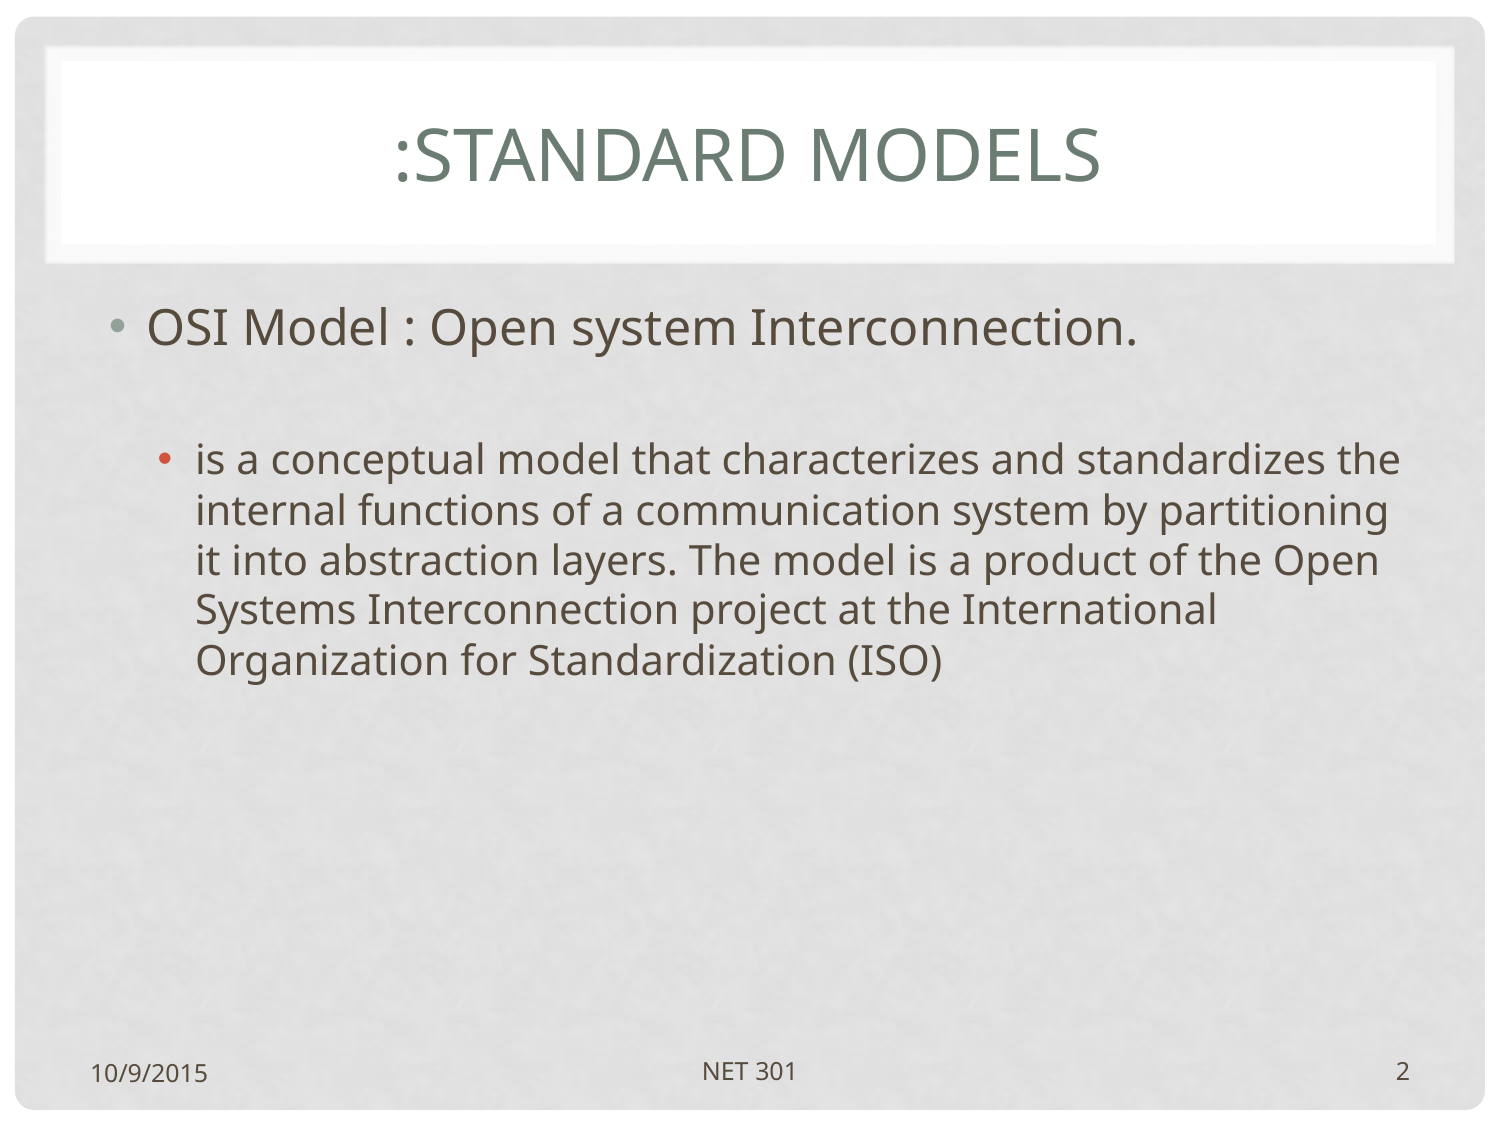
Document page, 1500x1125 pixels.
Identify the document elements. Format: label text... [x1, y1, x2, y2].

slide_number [75, 1042, 425, 1103]
list OSI Model : Open system Interconnection. is a conceptual model that characterizes and standardizes the internal functions of a communication system by partitioning it into abstraction layers. The model is a product of the Open Systems Interconnection project at the International Organization for Standardization (ISO) [75, 287, 1425, 1005]
footer NET 301 [512, 1042, 988, 1103]
title Standard Models: [69, 66, 1425, 238]
slide_number 2 [1074, 1042, 1425, 1103]
